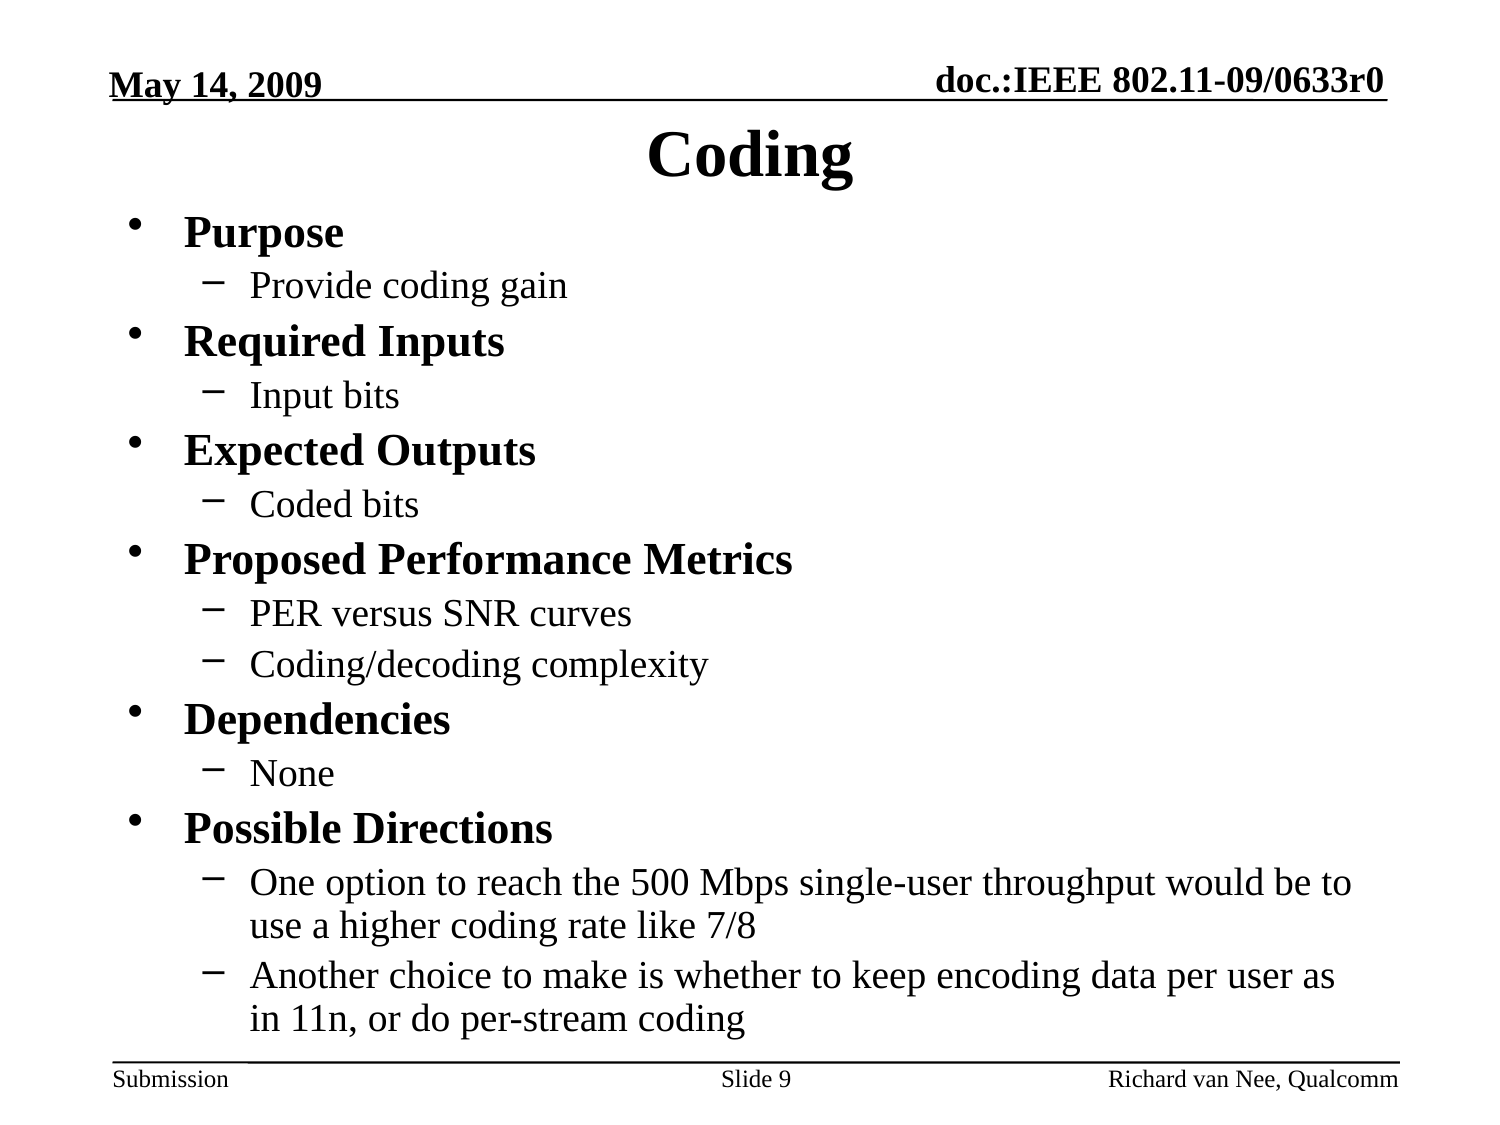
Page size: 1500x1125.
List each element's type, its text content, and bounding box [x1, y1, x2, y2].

slide_number Slide 9 [712, 1061, 800, 1093]
list Purpose Provide coding gain Required Inputs Input bits Expected Outputs Coded bits Proposed Performance Metrics PER versus SNR curves Coding/decoding complexity Dependencies None Possible Directions One option to reach the 500 Mbps single-user throughput would be to use a higher coding rate like 7/8 Another choice to make is whether to keep encoding data per user as in 11n, or do per-stream coding [112, 199, 1388, 1038]
title Coding [112, 62, 1388, 199]
